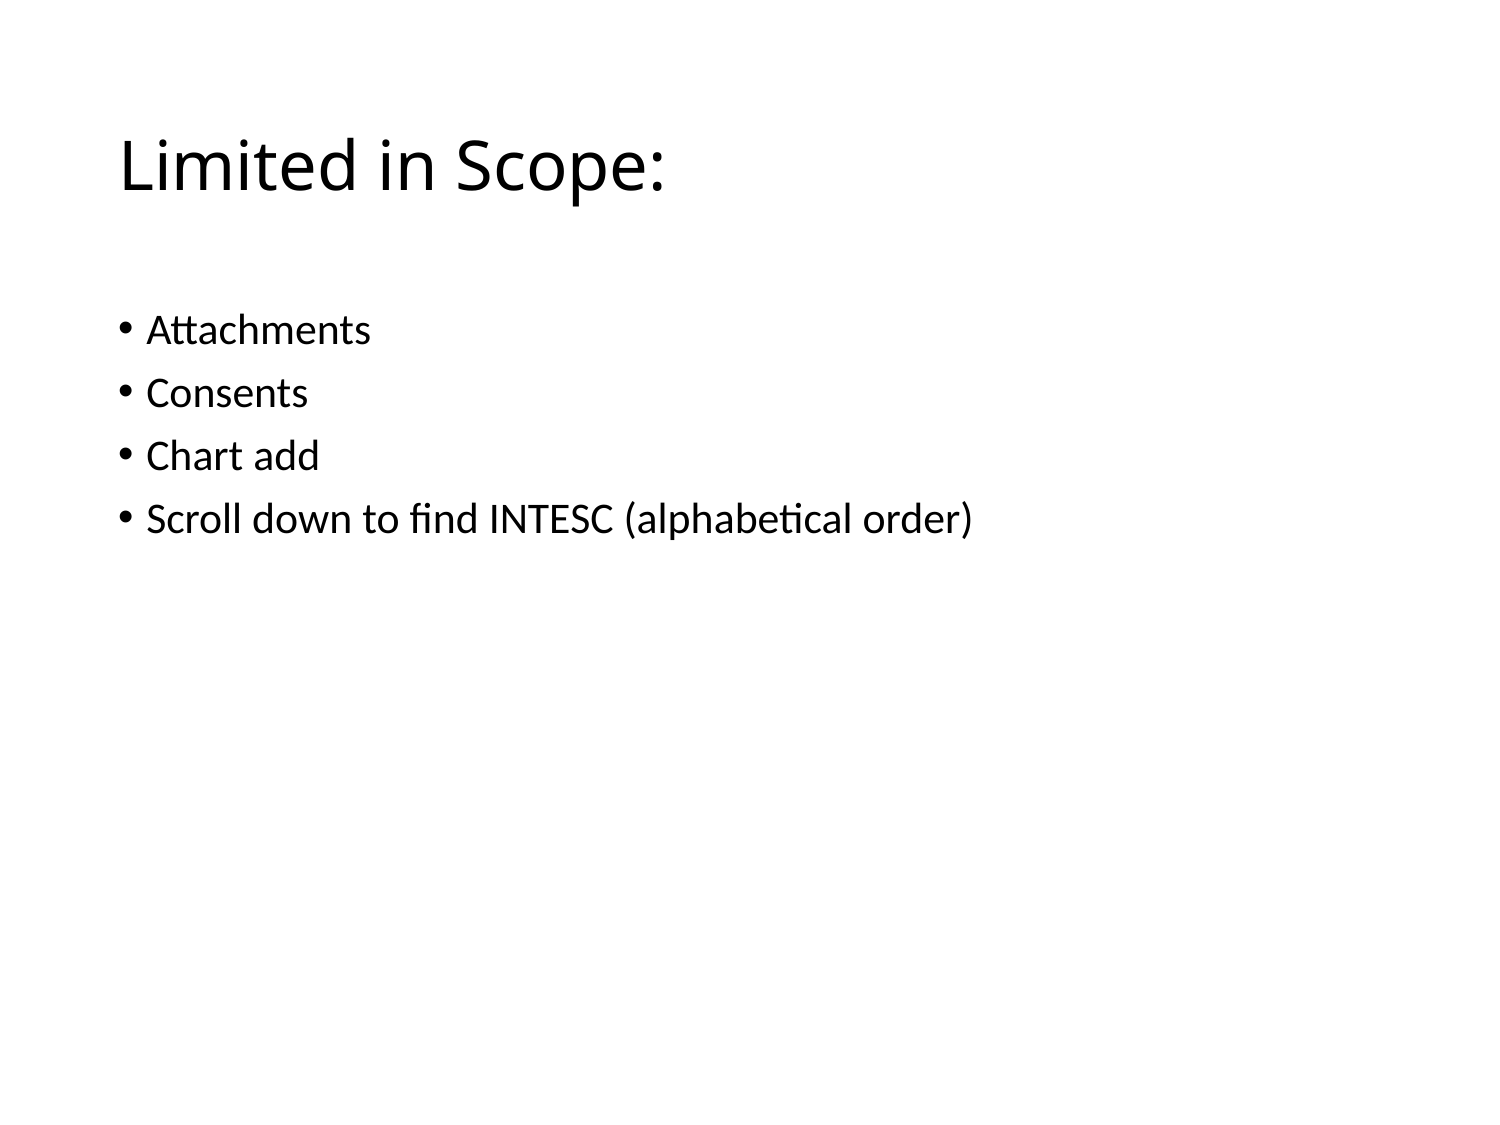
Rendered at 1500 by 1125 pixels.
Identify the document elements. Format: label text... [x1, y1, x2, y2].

list Attachments Consents Chart add Scroll down to find INTESC (alphabetical order) [103, 299, 1397, 1014]
title Limited in Scope: [103, 59, 1397, 278]
